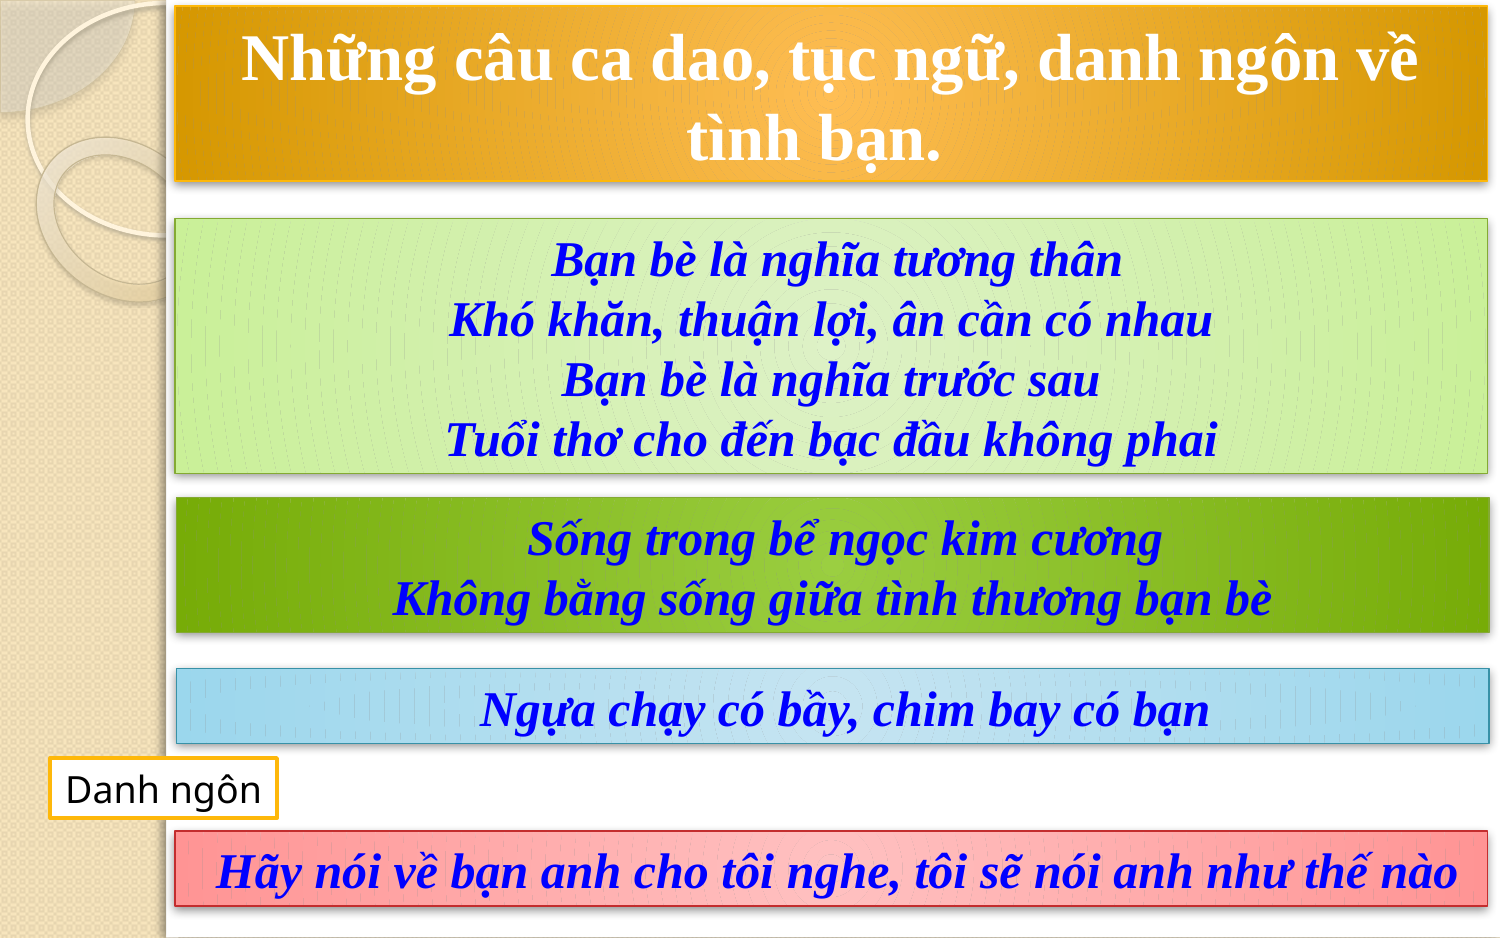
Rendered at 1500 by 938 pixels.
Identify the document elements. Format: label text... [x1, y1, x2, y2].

text_box Những câu ca dao, tục ngữ, danh ngôn về tình bạn. [174, 5, 1488, 182]
text_box Bạn bè là nghĩa tương thân Khó khăn, thuận lợi, ân cần có nhau Bạn bè là nghĩa trước sau Tuổi thơ cho đến bạc đầu không phai [174, 218, 1488, 474]
text_box Danh ngôn [48, 756, 279, 820]
text_box Ngựa chạy có bầy, chim bay có bạn [176, 668, 1490, 744]
text_box Sống trong bể ngọc kim cương Không bằng sống giữa tình thương bạn bè [176, 497, 1490, 633]
text_box Hãy nói về bạn anh cho tôi nghe, tôi sẽ nói anh như thế nào [174, 830, 1488, 907]
